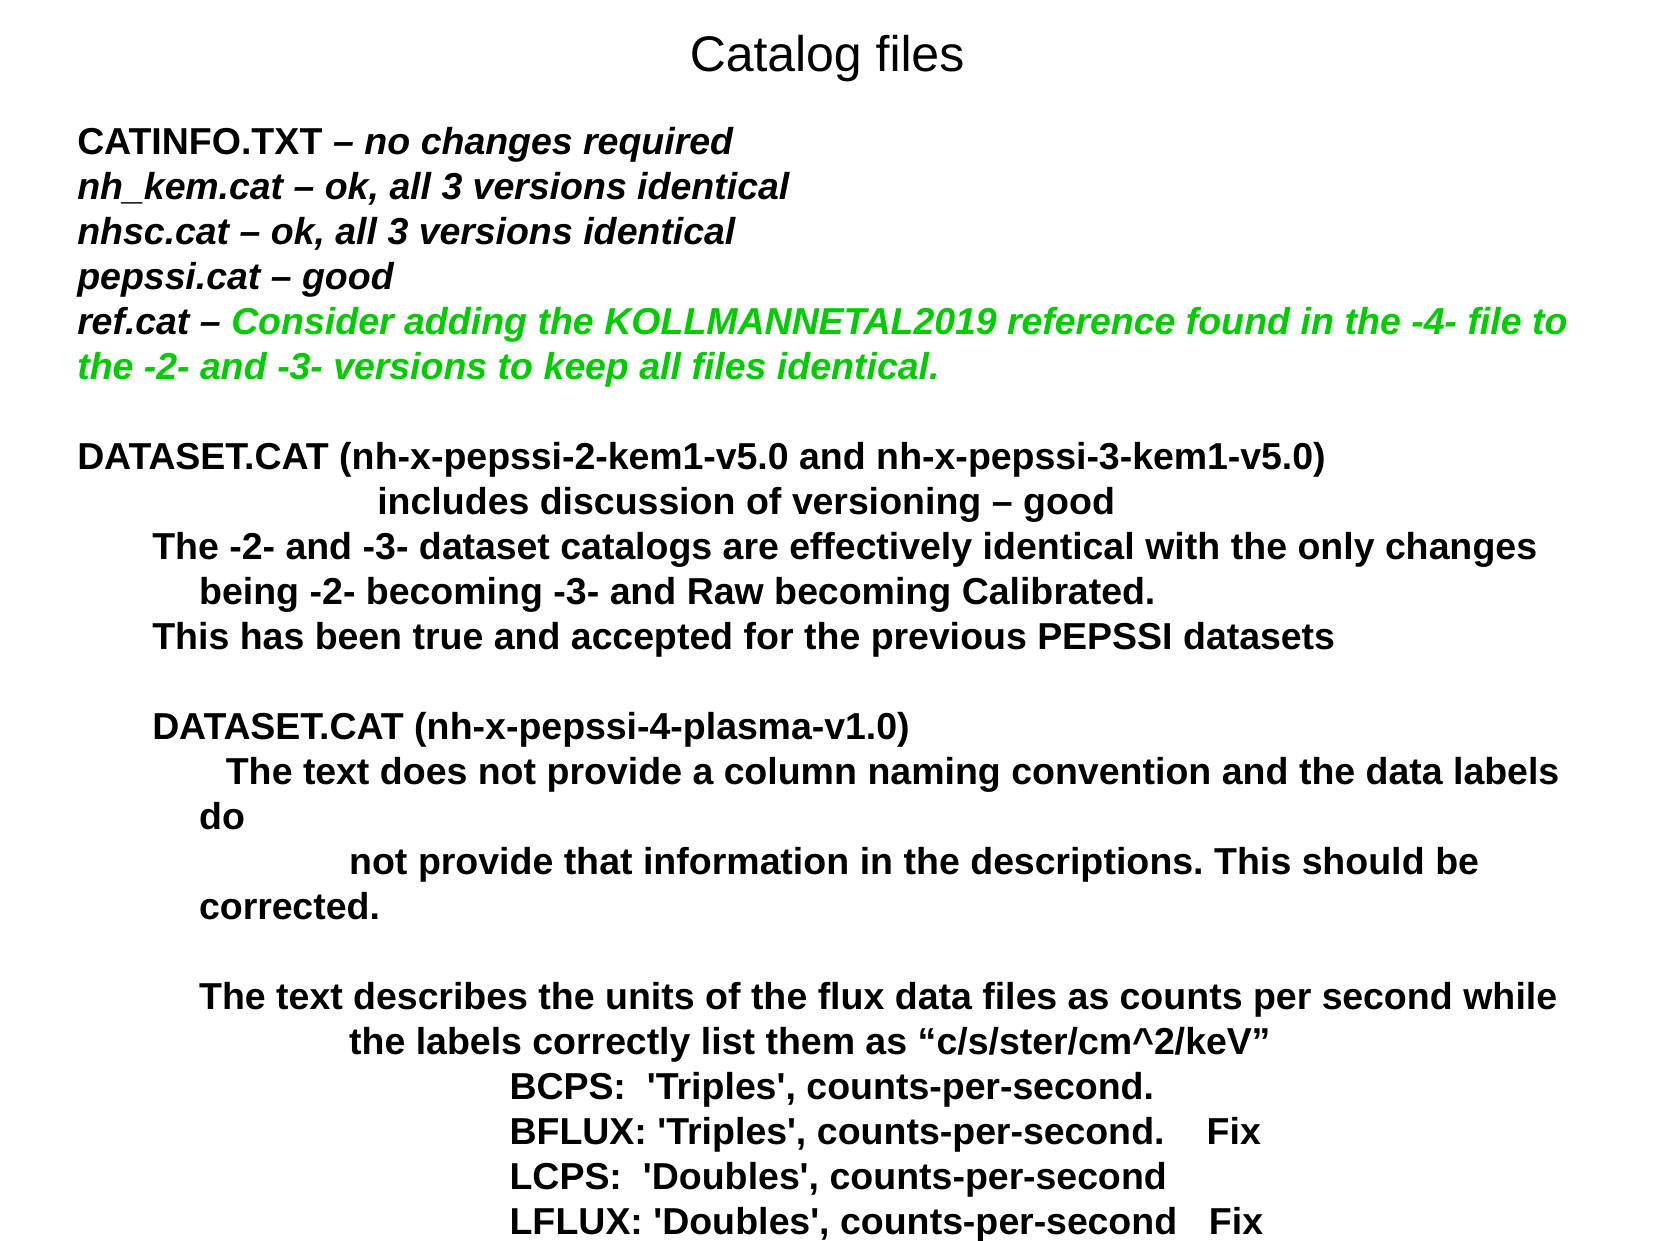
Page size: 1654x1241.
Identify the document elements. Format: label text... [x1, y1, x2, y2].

text_box Catalog files [674, 13, 980, 89]
text_box CATINFO.TXT – no changes required nh_kem.cat – ok, all 3 versions identical nhsc.cat – ok, all 3 versions identical pepssi.cat – good ref.cat – Consider adding the KOLLMANNETAL2019 reference found in the -4- file to the -2- and -3- versions to keep all files identical. DATASET.CAT (nh-x-pepssi-2-kem1-v5.0 and nh-x-pepssi-3-kem1-v5.0) includes discussion of versioning – good The -2- and -3- dataset catalogs are effectively identical with the only changes being -2- becoming -3- and Raw becoming Calibrated. This has been true and accepted for the previous PEPSSI datasets DATASET.CAT (nh-x-pepssi-4-plasma-v1.0) The text does not provide a column naming convention and the data labels do not provide that information in the descriptions. This should be corrected. The text describes the units of the flux data files as counts per second while the labels correctly list them as “c/s/ster/cm^2/keV” BCPS: 'Triples', counts-per-second. BFLUX: 'Triples', counts-per-second. Fix LCPS: 'Doubles', counts-per-second LFLUX: 'Doubles', counts-per-second Fix This is most like a cut/paste error but it should be corrected. [62, 109, 1621, 1241]
